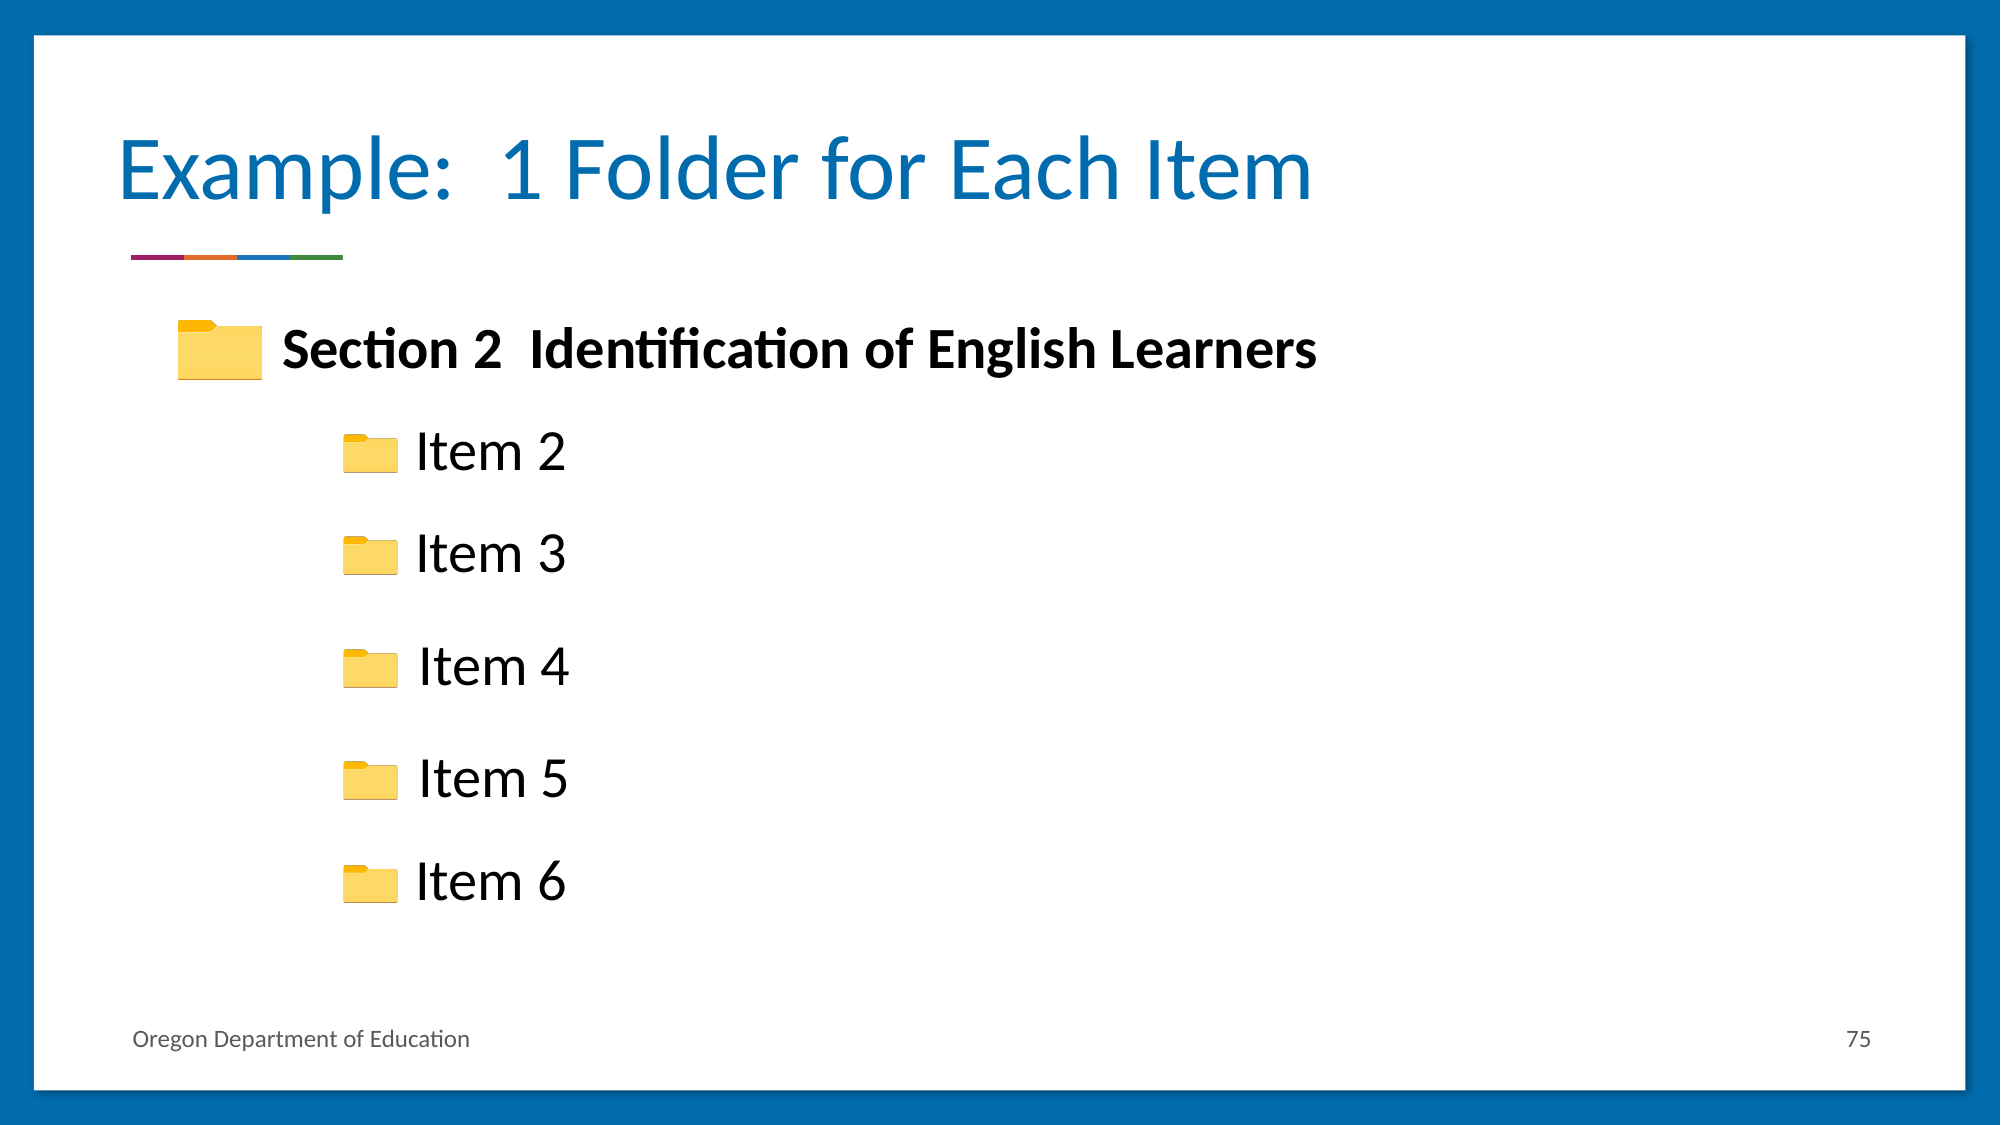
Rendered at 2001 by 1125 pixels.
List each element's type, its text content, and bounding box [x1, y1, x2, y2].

title Example: 1 Folder for Each Item [101, 45, 1887, 228]
picture [340, 524, 401, 586]
picture [172, 302, 268, 398]
picture [340, 750, 401, 811]
picture [340, 637, 401, 699]
picture [131, 255, 343, 260]
list Item 2 [402, 424, 1756, 484]
list Section 2 Identification of English Learners [272, 321, 1623, 382]
list Item 5 [403, 750, 1760, 811]
list Item 3 [402, 525, 1756, 586]
picture [340, 423, 401, 484]
list Item 4 [403, 639, 1760, 699]
list Item 6 [402, 854, 1756, 914]
footer Oregon Department of Education [117, 1007, 588, 1068]
picture [340, 853, 401, 915]
slide_number 75 [1412, 1007, 1887, 1068]
